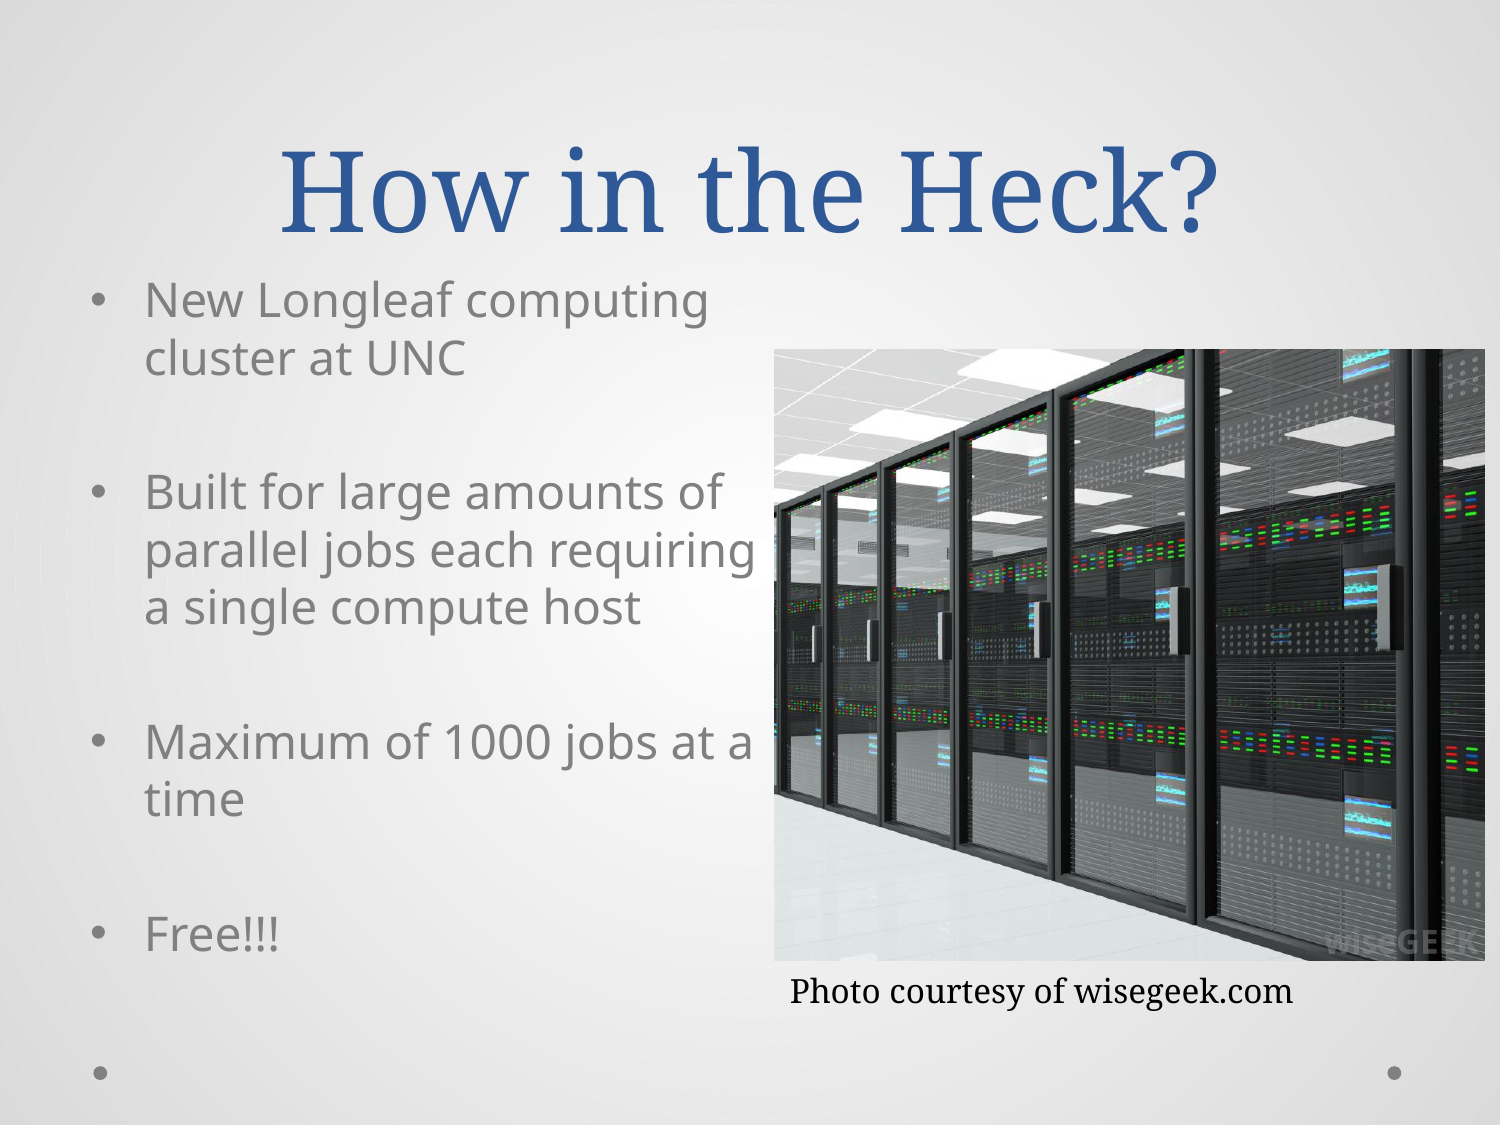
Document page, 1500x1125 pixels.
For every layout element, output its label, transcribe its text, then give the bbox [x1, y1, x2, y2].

text_box Photo courtesy of wisegeek.com [774, 968, 1400, 1018]
picture [774, 349, 1485, 961]
title How in the Heck? [75, 0, 1425, 263]
list New Longleaf computing cluster at UNC Built for large amounts of parallel jobs each requiring a single compute host Maximum of 1000 jobs at a time Free!!! [75, 262, 788, 1005]
